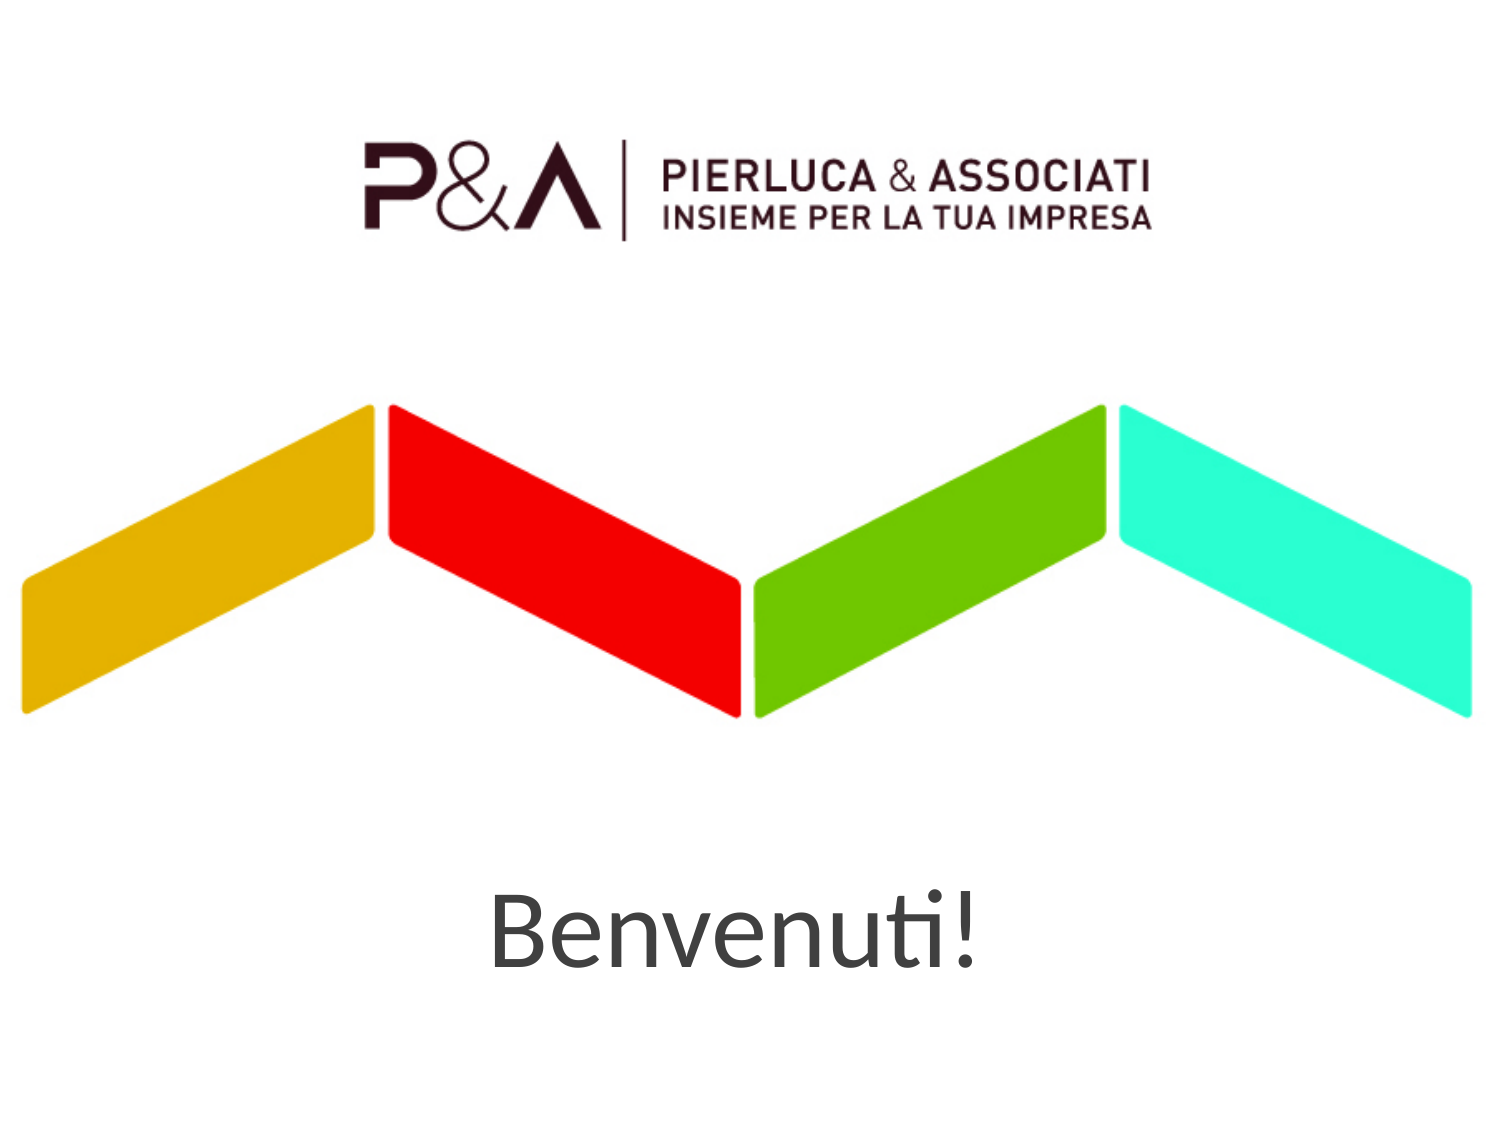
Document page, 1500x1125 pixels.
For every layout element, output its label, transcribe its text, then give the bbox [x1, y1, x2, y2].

text_box Benvenuti! [223, 847, 1250, 998]
picture [0, 77, 1500, 799]
